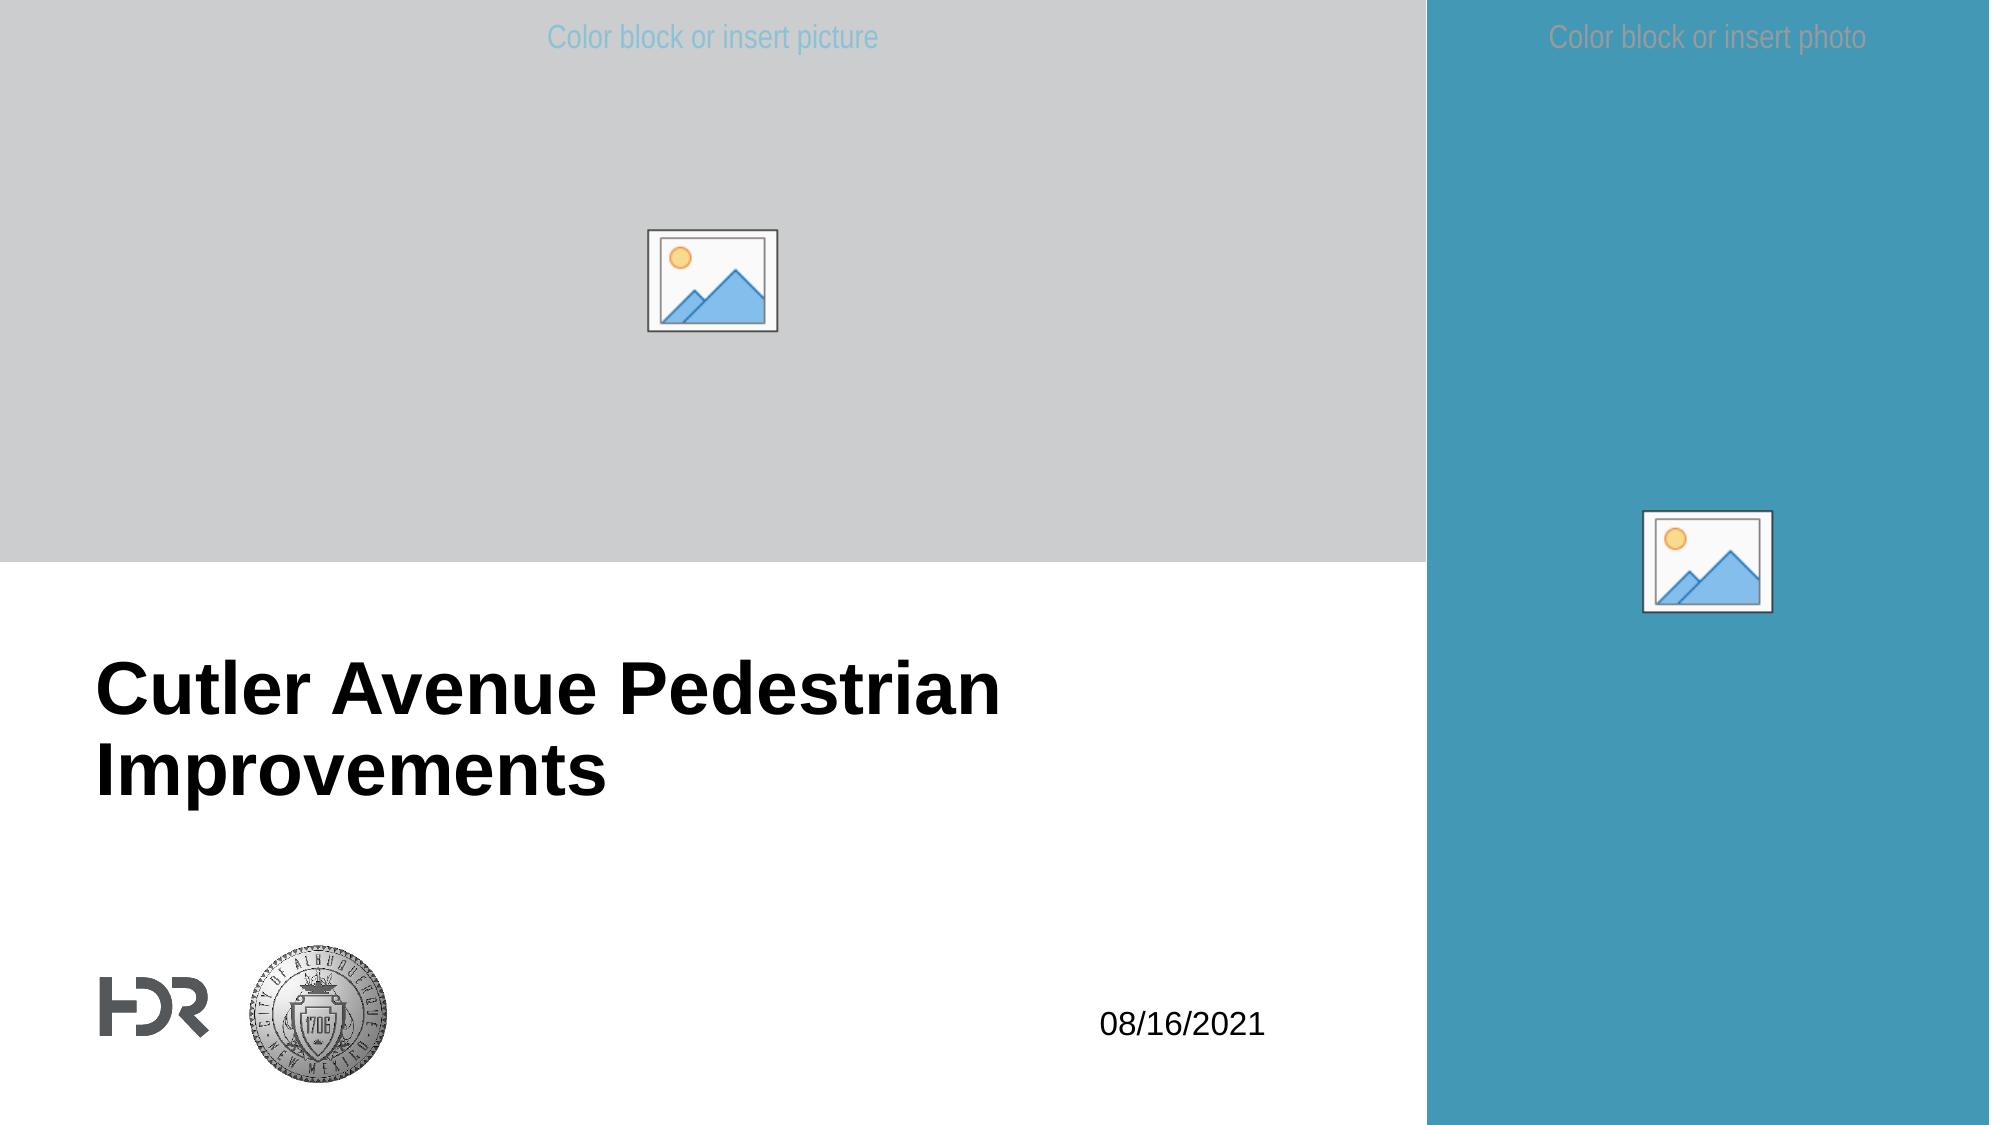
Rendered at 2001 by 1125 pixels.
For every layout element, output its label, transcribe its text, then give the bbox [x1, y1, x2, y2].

list 08/16/2021 [627, 1006, 1267, 1035]
title Cutler Avenue Pedestrian Improvements [95, 659, 1263, 812]
picture [0, 0, 1990, 1125]
picture [245, 941, 391, 1087]
